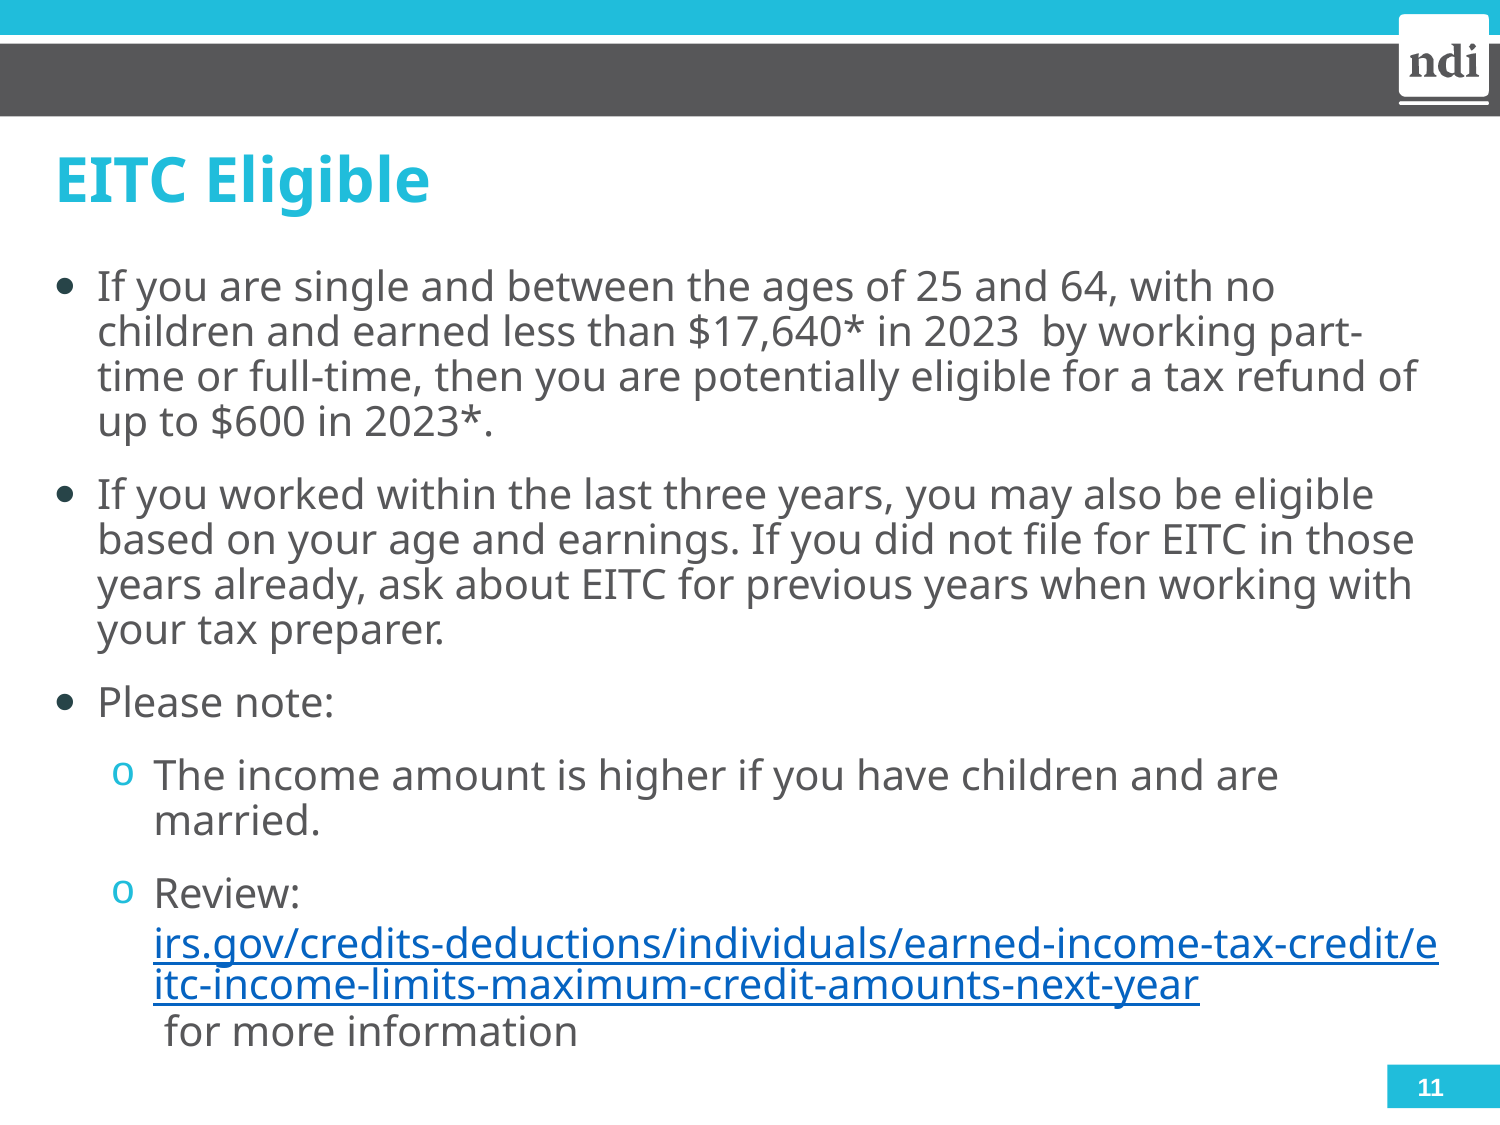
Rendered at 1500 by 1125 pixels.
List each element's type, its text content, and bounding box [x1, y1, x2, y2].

title EITC Eligible [39, 129, 1454, 235]
list If you are single and between the ages of 25 and 64, with no children and earned less than $17,640* in 2023 by working part-time or full-time, then you are potentially eligible for a tax refund of up to $600 in 2023*. If you worked within the last three years, you may also be eligible based on your age and earnings. If you did not file for EITC in those years already, ask about EITC for previous years when working with your tax preparer. Please note: The income amount is higher if you have children and are married. Review: irs.gov/credits-deductions/individuals/earned-income-tax-credit/eitc-income-limits-maximum-credit-amounts-next-year for more information [39, 257, 1454, 1054]
picture [1387, 8, 1500, 110]
slide_number 11 [1387, 1064, 1460, 1109]
